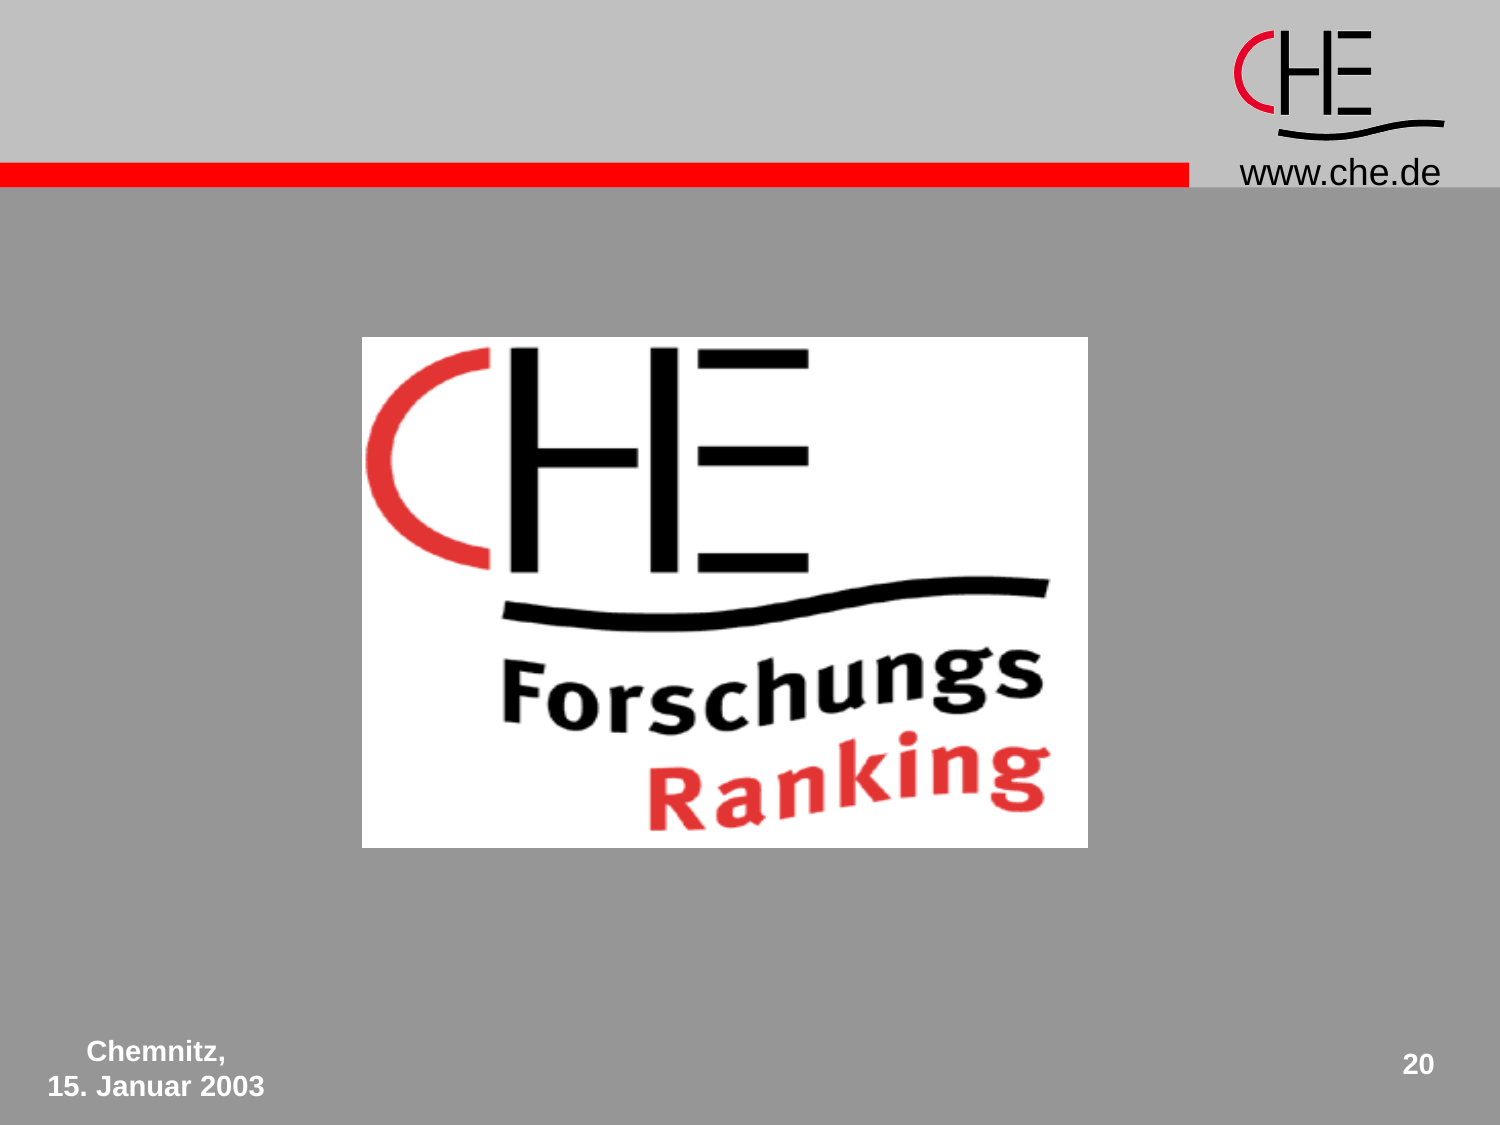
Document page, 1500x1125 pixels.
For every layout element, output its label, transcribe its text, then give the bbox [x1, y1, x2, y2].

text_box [362, 337, 1088, 848]
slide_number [0, 1025, 313, 1100]
text_box [1262, 24, 1475, 100]
slide_number 20 [1362, 1037, 1450, 1100]
picture [1233, 27, 1446, 143]
